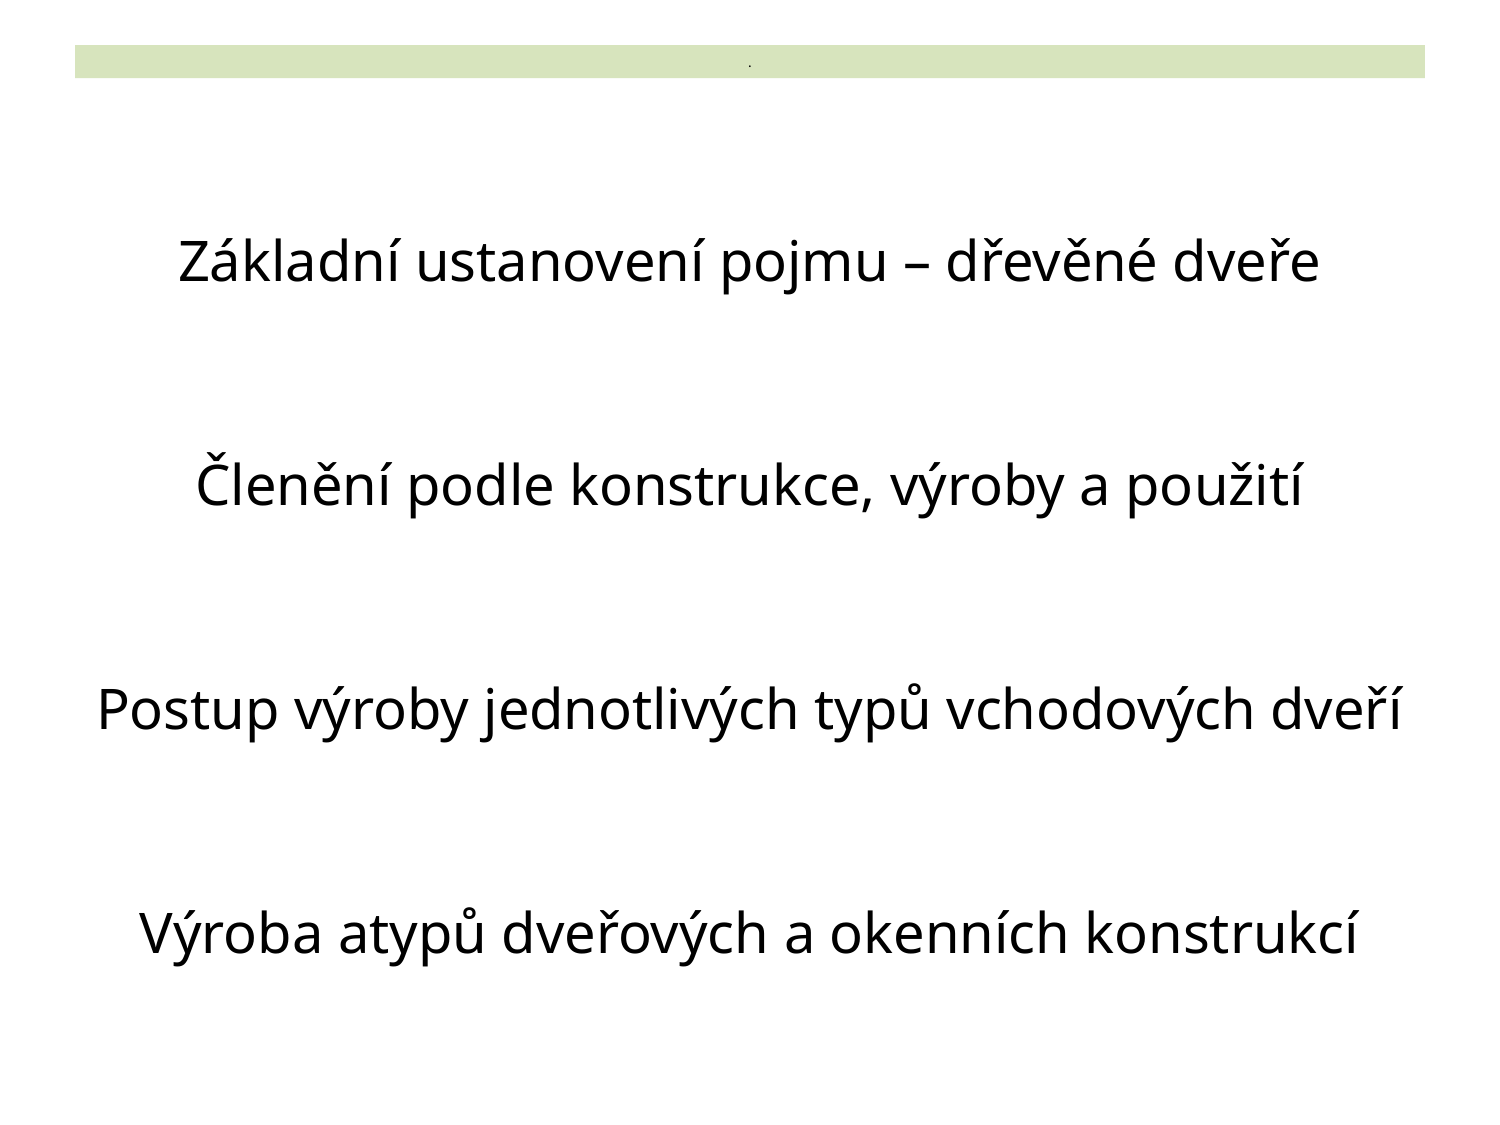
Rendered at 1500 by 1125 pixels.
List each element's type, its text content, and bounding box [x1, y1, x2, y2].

title . [75, 45, 1425, 79]
list Základní ustanovení pojmu – dřevěné dveře Členění podle konstrukce, výroby a použití Postup výroby jednotlivých typů vchodových dveří Výroba atypů dveřových a okenních konstrukcí [75, 184, 1425, 1005]
